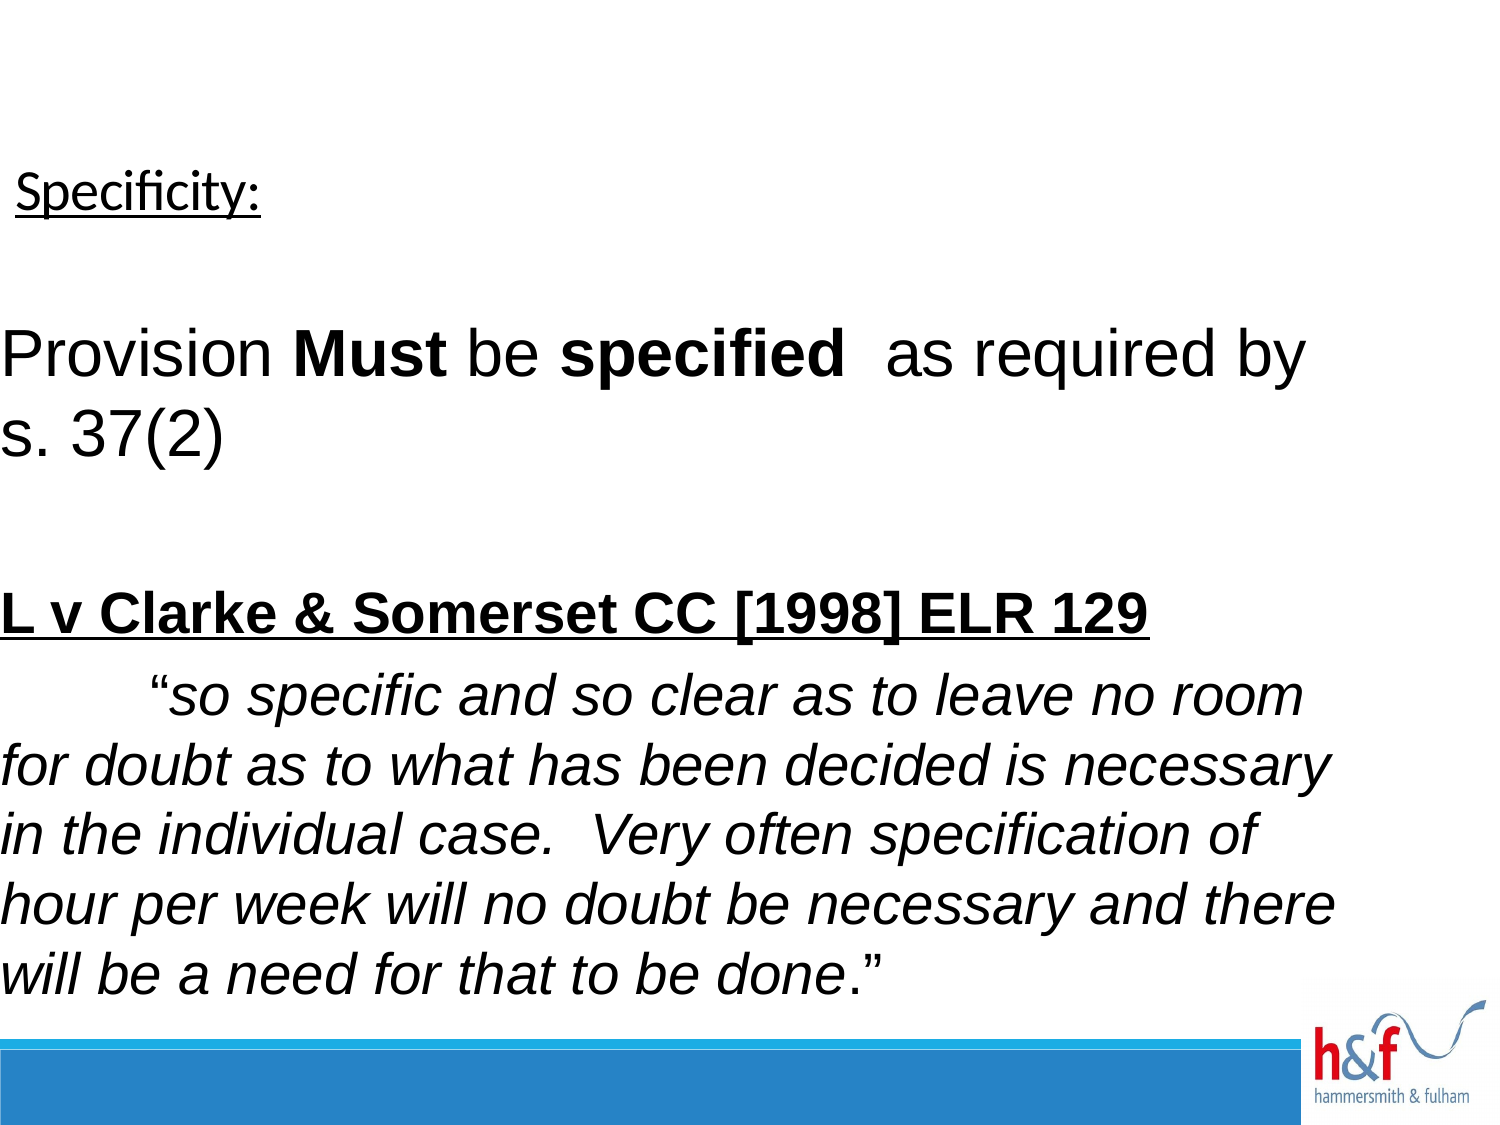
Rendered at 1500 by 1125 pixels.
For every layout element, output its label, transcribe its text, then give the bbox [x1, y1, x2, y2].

title Specificity: [0, 42, 1350, 231]
list Provision Must be specified as required by s. 37(2) L v Clarke & Somerset CC [1998] ELR 129 “so specific and so clear as to leave no room for doubt as to what has been decided is necessary in the individual case. Very often specification of hour per week will no doubt be necessary and there will be a need for that to be done.” [0, 302, 1350, 1112]
